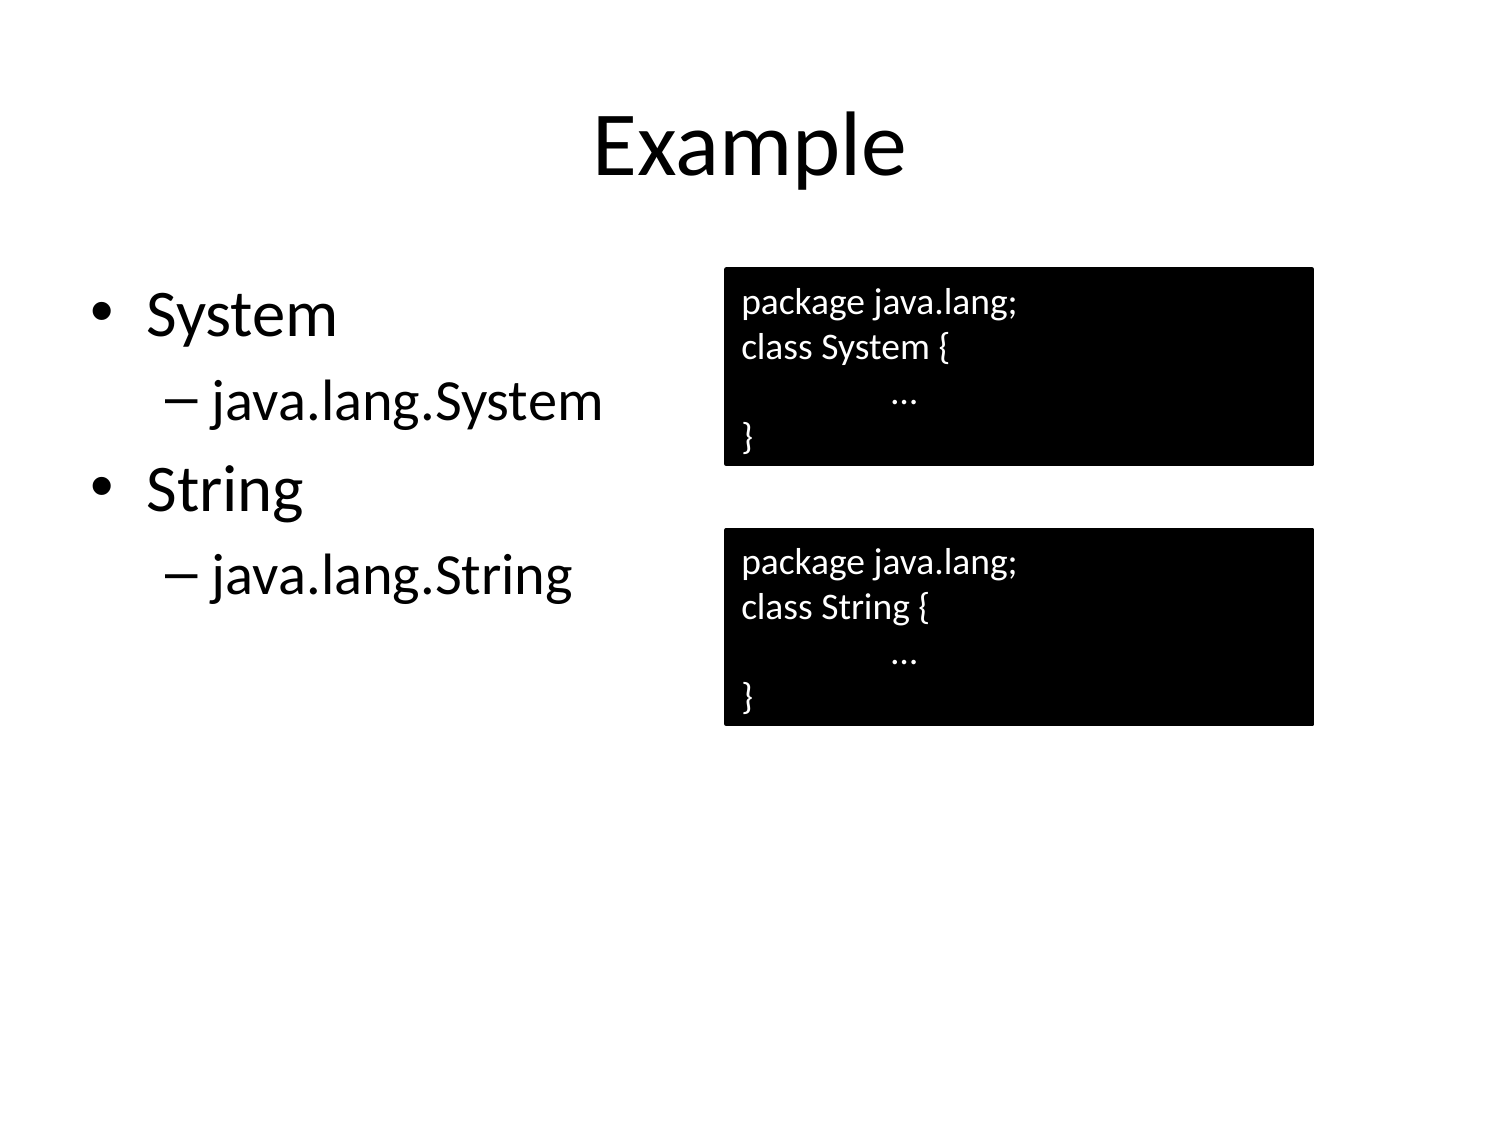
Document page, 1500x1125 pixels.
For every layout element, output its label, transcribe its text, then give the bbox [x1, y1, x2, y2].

text_box package java.lang; class String { … } [724, 528, 1314, 726]
title Example [75, 45, 1425, 233]
list System java.lang.System String java.lang.String [75, 262, 1425, 1005]
text_box package java.lang; class System { … } [724, 267, 1314, 466]
